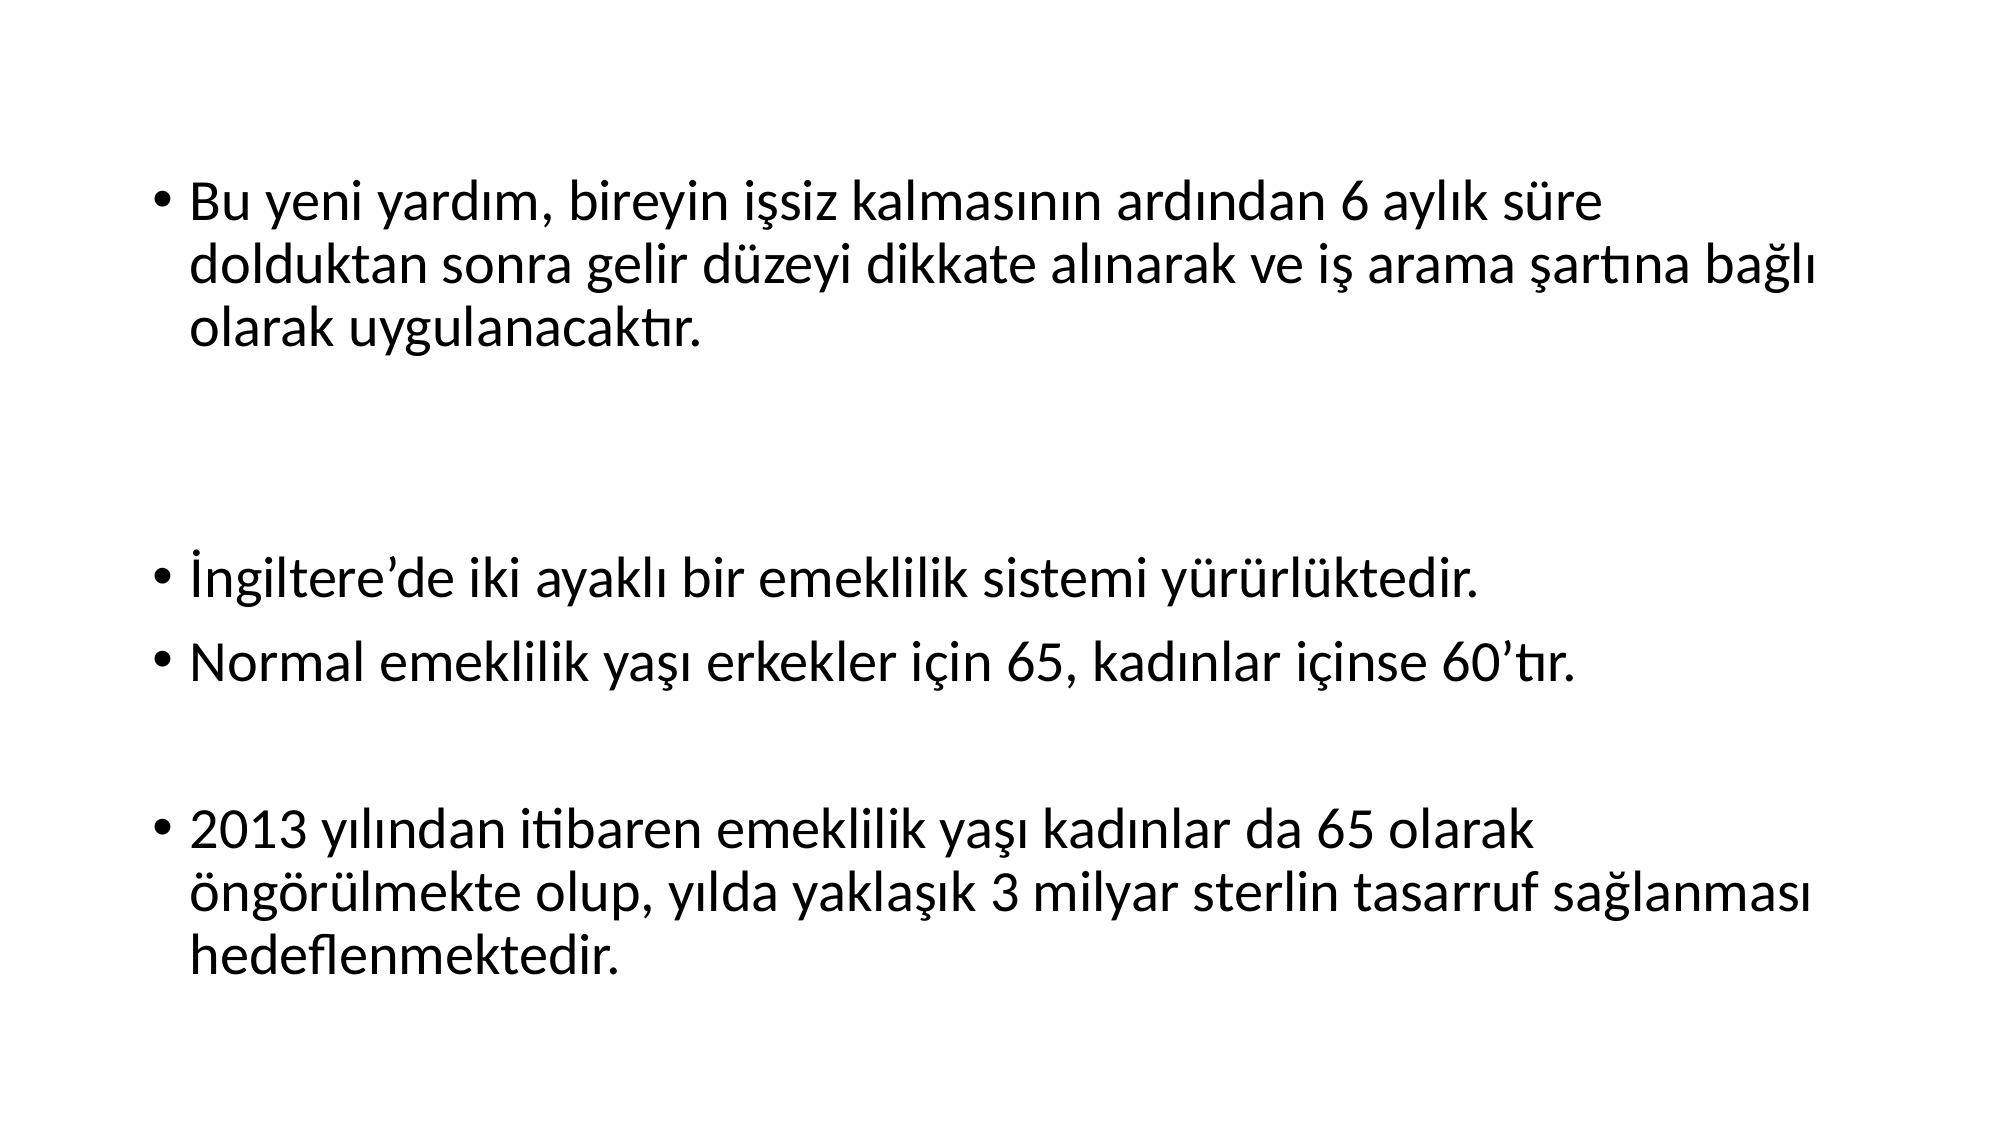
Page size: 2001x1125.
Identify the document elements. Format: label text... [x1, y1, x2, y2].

list Bu yeni yardım, bireyin işsiz kalmasının ardından 6 aylık süre dolduktan sonra gelir düzeyi dikkate alınarak ve iş arama şartına bağlı olarak uygulanacaktır. İngiltere’de iki ayaklı bir emeklilik sistemi yürürlüktedir. Normal emeklilik yaşı erkekler için 65, kadınlar içinse 60’tır. 2013 yılından itibaren emeklilik yaşı kadınlar da 65 olarak öngörülmekte olup, yılda yaklaşık 3 milyar sterlin tasarruf sağlanması hedeflenmektedir. [137, 72, 1863, 1014]
